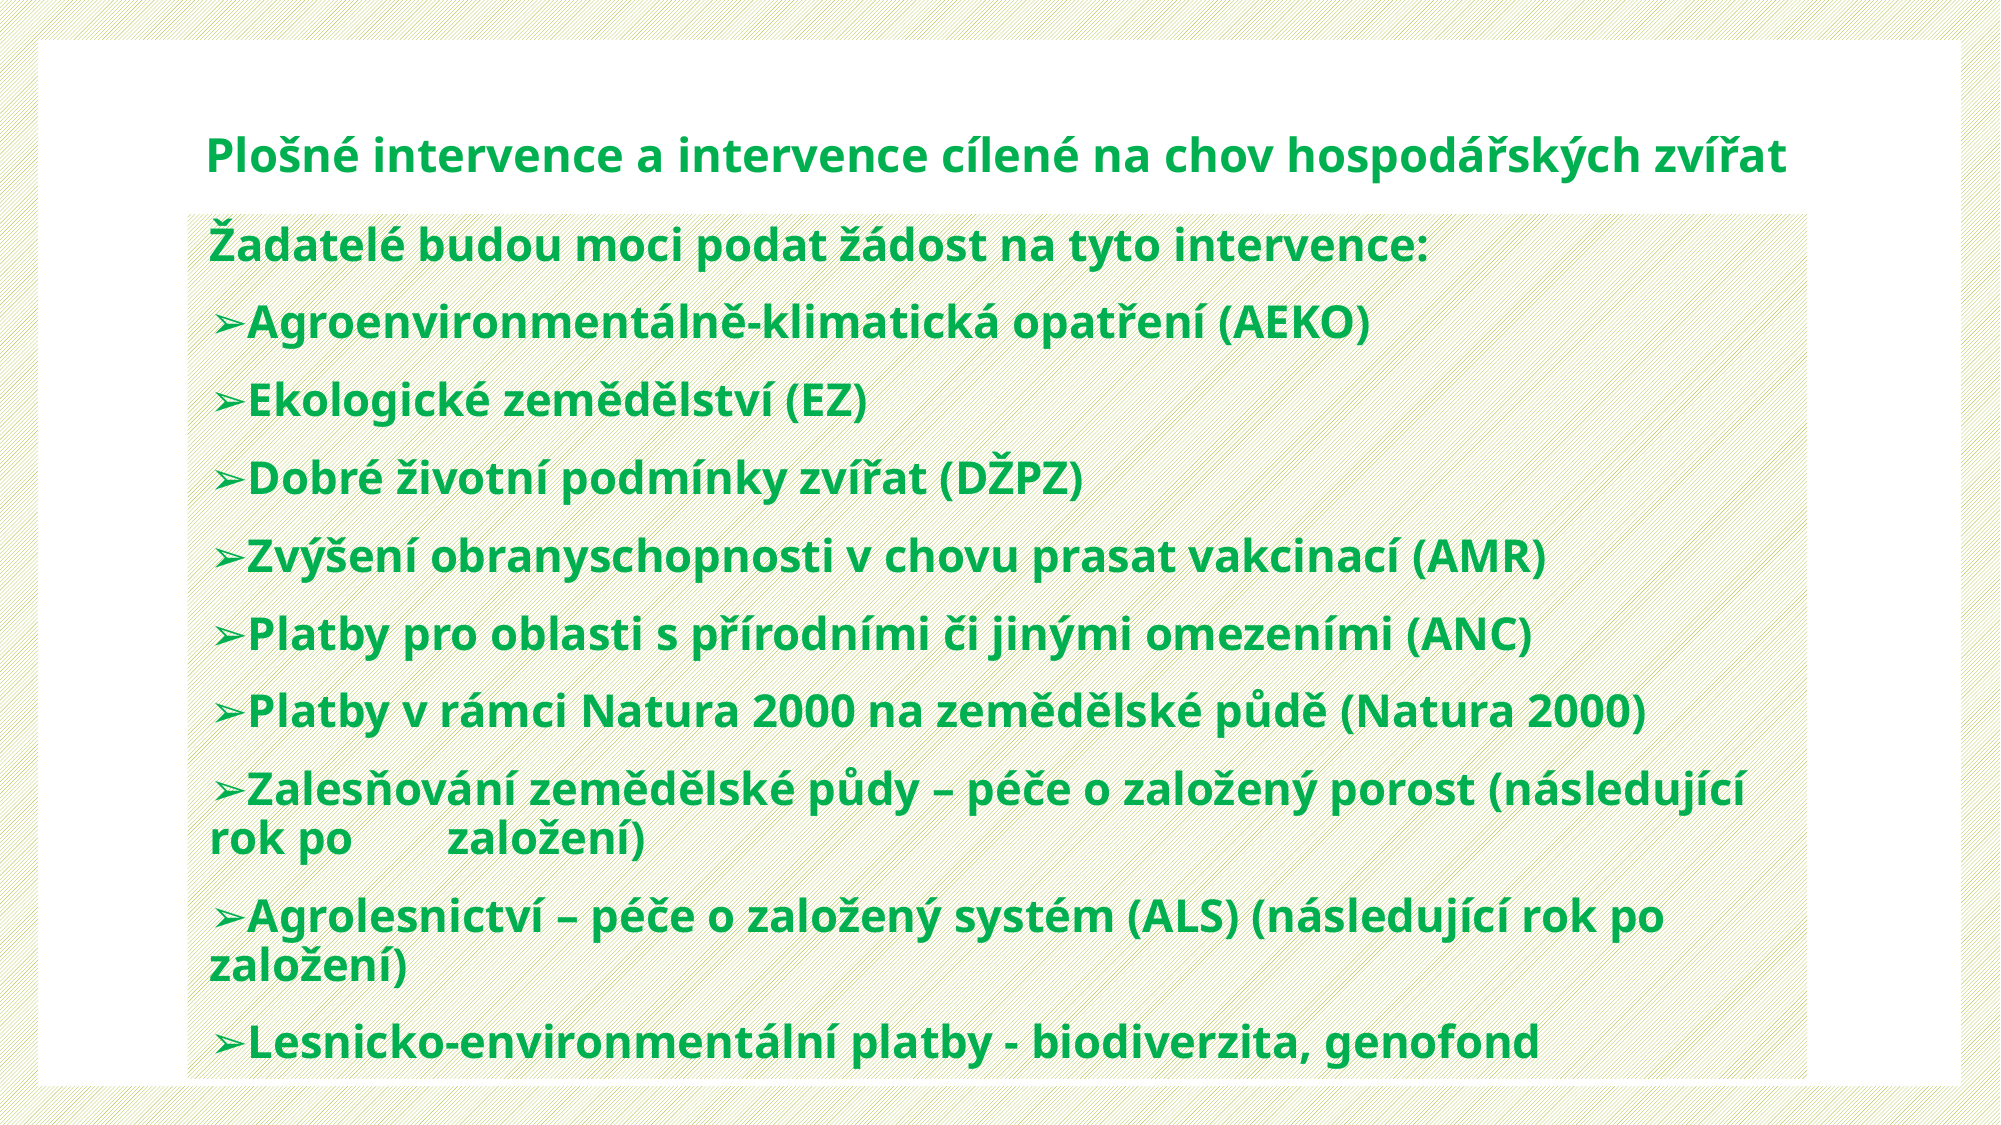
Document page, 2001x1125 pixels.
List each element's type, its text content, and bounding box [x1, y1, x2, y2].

title Plošné intervence a intervence cílené na chov hospodářských zvířat [187, 99, 1808, 214]
list Žadatelé budou moci podat žádost na tyto intervence: ➢Agroenvironmentálně-klimatická opatření (AEKO) ➢Ekologické zemědělství (EZ) ➢Dobré životní podmínky zvířat (DŽPZ) ➢Zvýšení obranyschopnosti v chovu prasat vakcinací (AMR) ➢Platby pro oblasti s přírodními či jinými omezeními (ANC) ➢Platby v rámci Natura 2000 na zemědělské půdě (Natura 2000) ➢Zalesňování zemědělské půdy – péče o založený porost (následující rok po založení) ➢Agrolesnictví – péče o založený systém (ALS) (následující rok po založení) ➢Lesnicko-environmentální platby - biodiverzita, genofond [187, 214, 1808, 1079]
